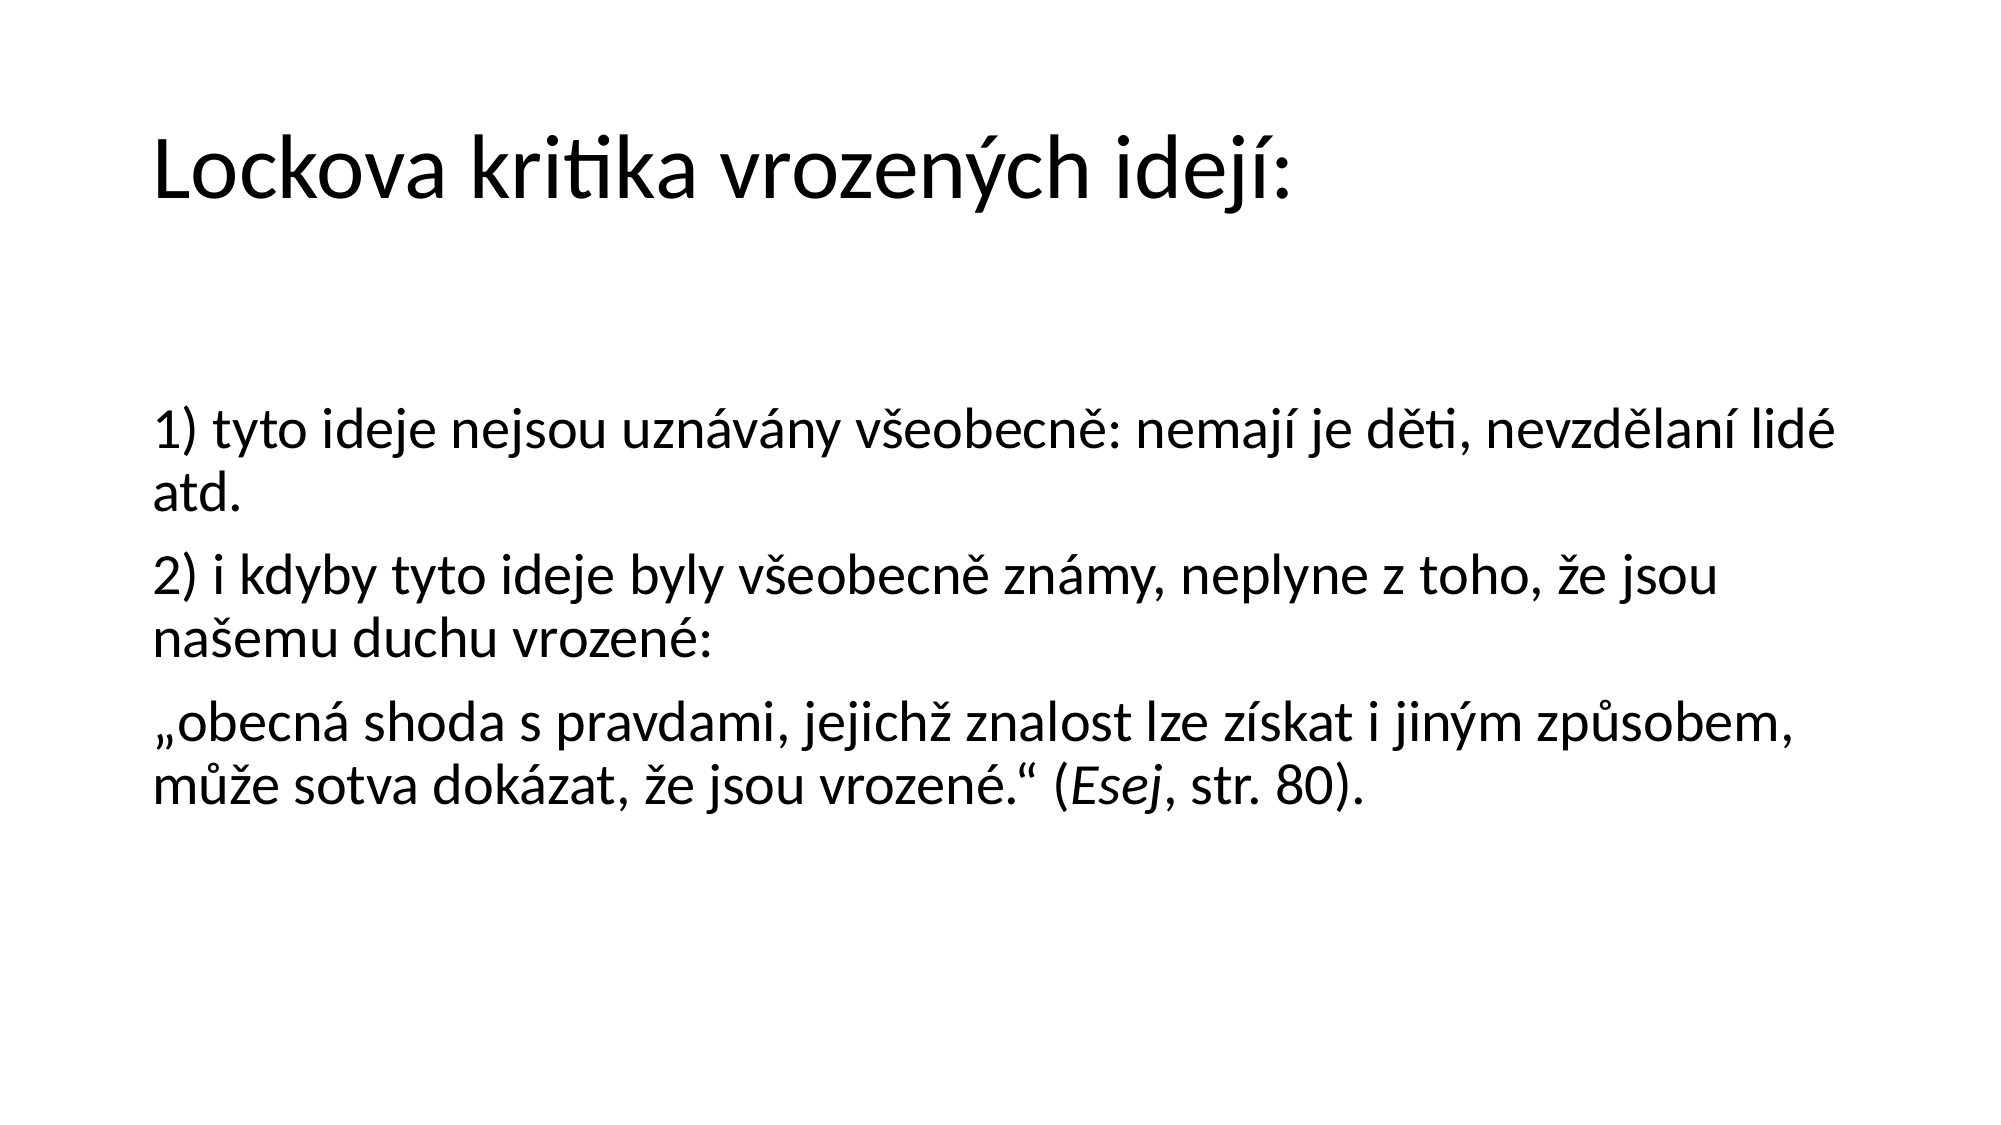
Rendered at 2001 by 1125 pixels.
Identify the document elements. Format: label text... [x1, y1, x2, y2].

title Lockova kritika vrozených idejí: [137, 59, 1863, 278]
list 1) tyto ideje nejsou uznávány všeobecně: nemají je děti, nevzdělaní lidé atd. 2) i kdyby tyto ideje byly všeobecně známy, neplyne z toho, že jsou našemu duchu vrozené: „obecná shoda s pravdami, jejichž znalost lze získat i jiným způsobem, může sotva dokázat, že jsou vrozené.“ (Esej, str. 80). [137, 299, 1863, 1014]
